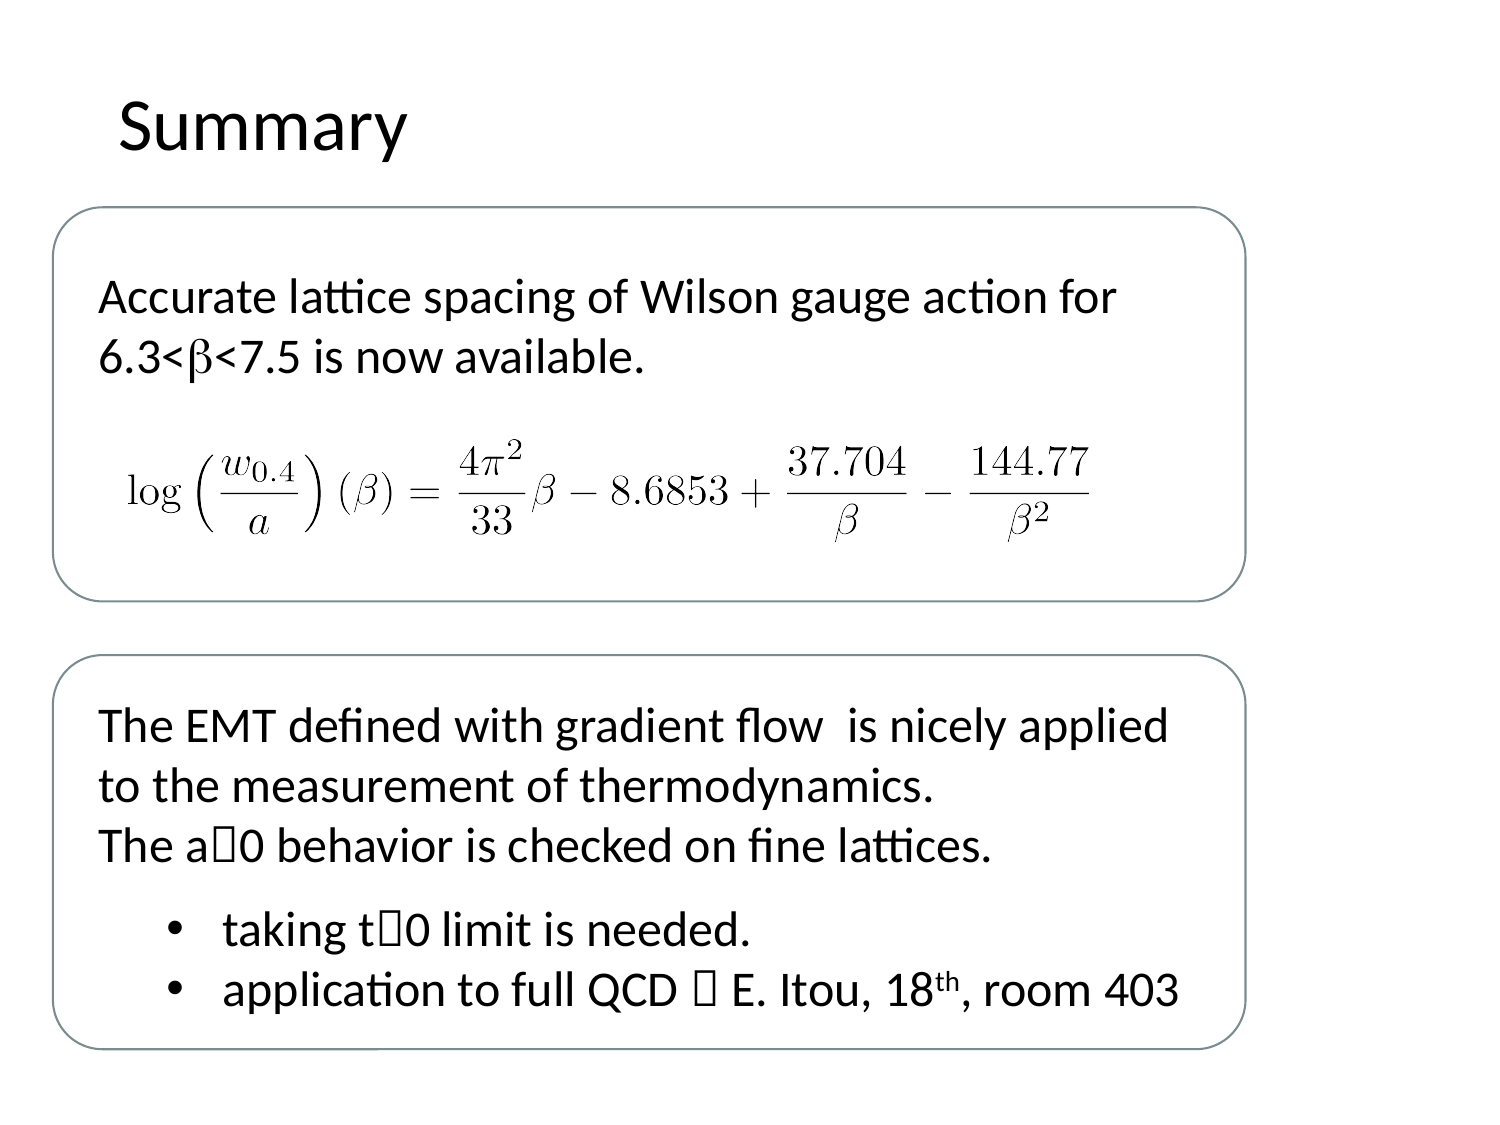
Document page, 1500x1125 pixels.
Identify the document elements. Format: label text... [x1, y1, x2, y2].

text_box [51, 206, 1247, 603]
title Summary [103, 17, 1397, 235]
text_box taking t0 limit is needed. application to full QCD  E. Itou, 18th, room 403 [151, 889, 1195, 1025]
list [128, 439, 1089, 542]
text_box [51, 654, 1247, 1051]
text_box Accurate lattice spacing of Wilson gauge action for 6.3<b<7.5 is now available. [83, 255, 1325, 391]
text_box The EMT defined with gradient flow is nicely applied to the measurement of thermodynamics. The a0 behavior is checked on fine lattices. [84, 685, 1212, 881]
